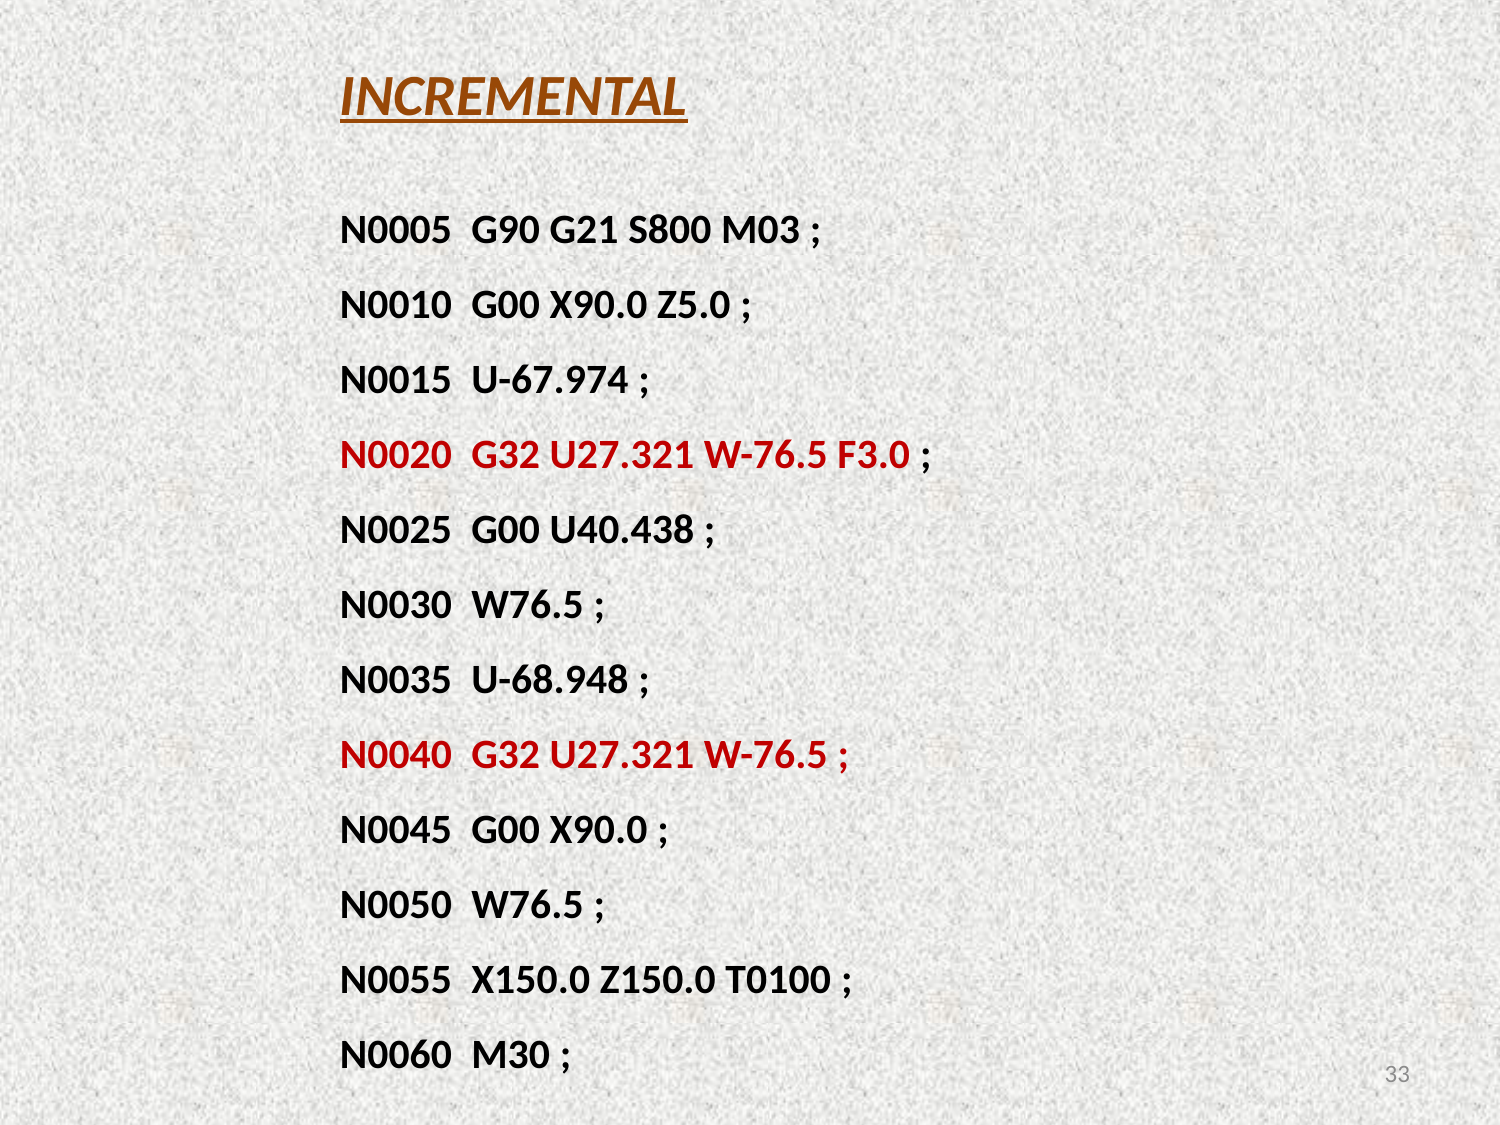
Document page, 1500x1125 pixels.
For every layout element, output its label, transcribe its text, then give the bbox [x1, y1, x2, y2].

text_box INCREMENTAL N0005 G90 G21 S800 M03 ; N0010 G00 X90.0 Z5.0 ; N0015 U-67.974 ; N0020 G32 U27.321 W-76.5 F3.0 ; N0025 G00 U40.438 ; N0030 W76.5 ; N0035 U-68.948 ; N0040 G32 U27.321 W-76.5 ; N0045 G00 X90.0 ; N0050 W76.5 ; N0055 X150.0 Z150.0 T0100 ; N0060 M30 ; [324, 49, 1175, 1085]
picture [0, 0, 1500, 1125]
slide_number 33 [1074, 1042, 1425, 1103]
